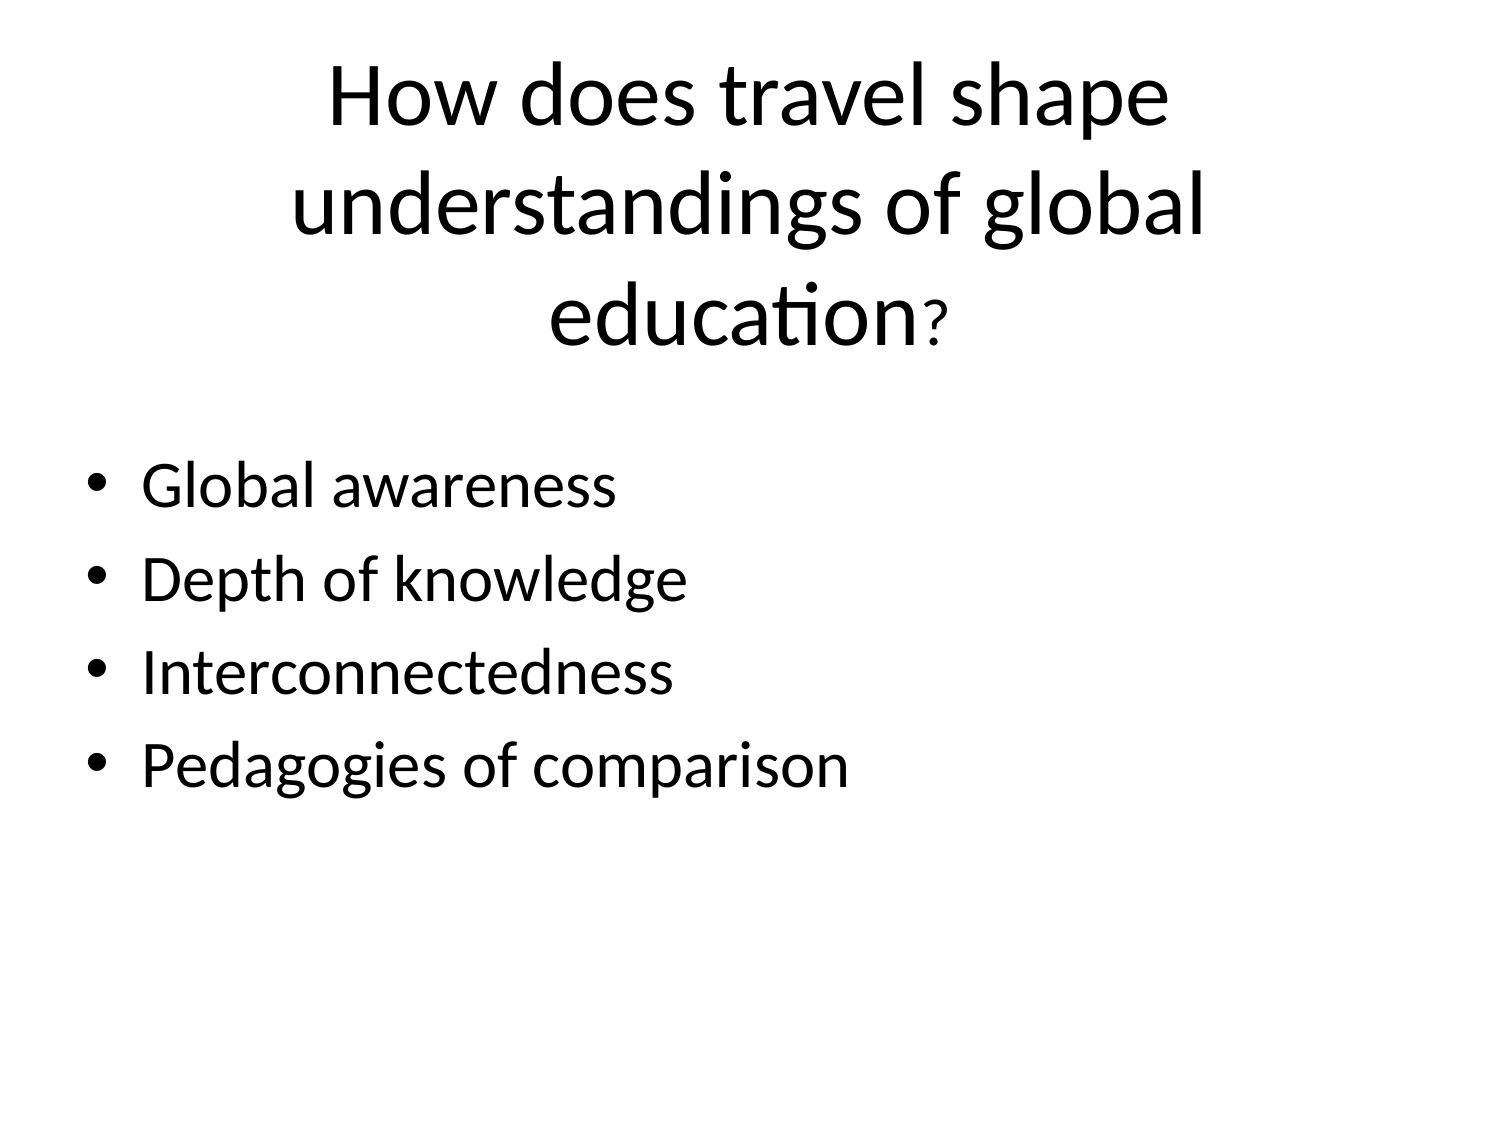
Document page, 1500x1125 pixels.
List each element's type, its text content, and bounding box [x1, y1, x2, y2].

list Global awareness Depth of knowledge Interconnectedness Pedagogies of comparison [70, 433, 1421, 1125]
title How does travel shape understandings of global education? [75, 164, 1425, 233]
